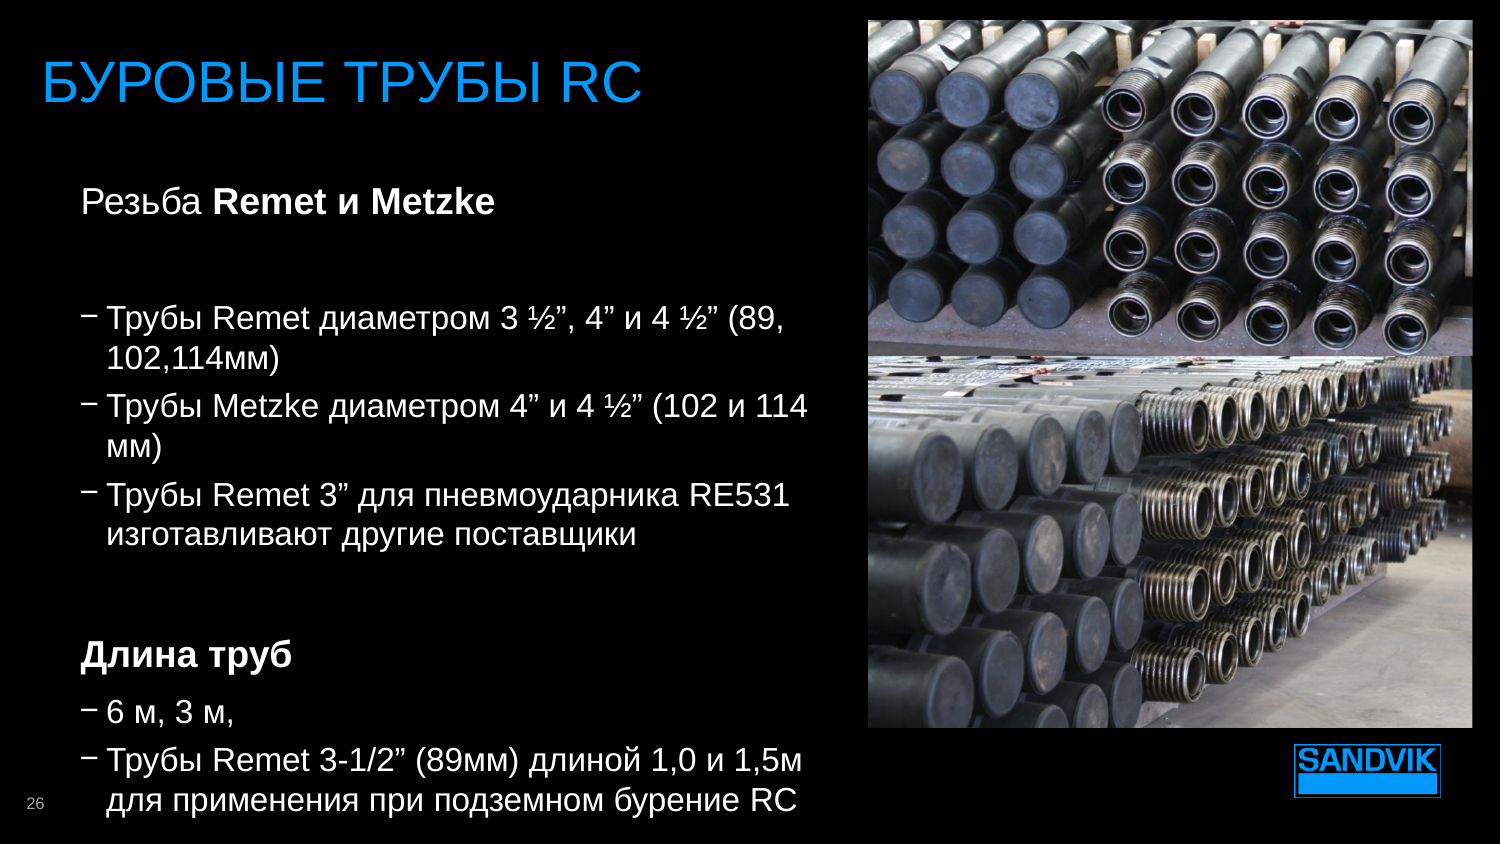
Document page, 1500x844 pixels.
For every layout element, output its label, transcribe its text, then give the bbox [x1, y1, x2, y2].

title Буровые трубы RC [41, 43, 809, 127]
slide_number 26 [26, 768, 127, 814]
picture [1294, 744, 1441, 798]
picture [867, 19, 1473, 728]
list Резьба Remet и Metzke Трубы Remet диаметром 3 ½”, 4” и 4 ½” (89, 102,114мм) Трубы Metzke диаметром 4” и 4 ½” (102 и 114 мм) Трубы Remet 3” для пневмоударника RE531 изготавливают другие поставщики Длина труб 6 м, 3 м, Трубы Remet 3-1/2” (89мм) длиной 1,0 и 1,5м для применения при подземном бурение RC [17, 177, 821, 718]
